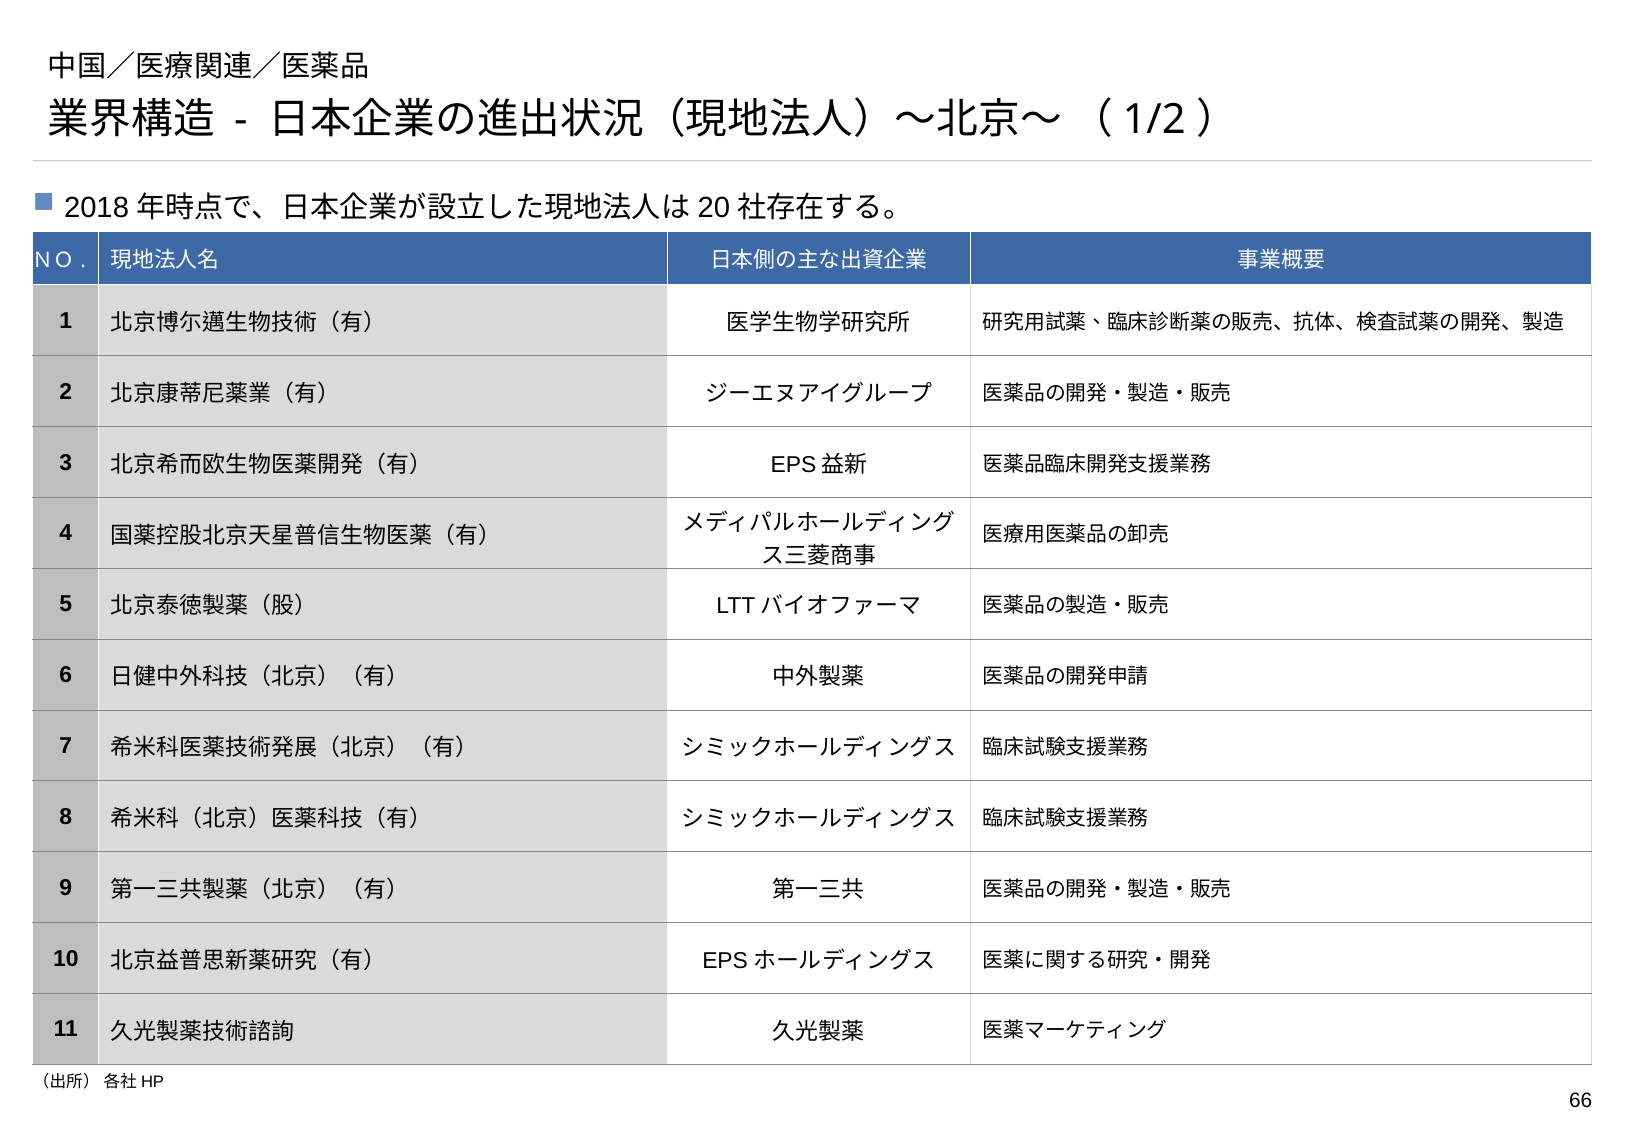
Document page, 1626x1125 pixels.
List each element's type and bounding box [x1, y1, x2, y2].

table_cell [971, 781, 1591, 851]
table_cell [33, 285, 98, 355]
table_cell [668, 923, 970, 993]
table_cell [33, 711, 98, 780]
table_cell [971, 427, 1591, 497]
table_cell [971, 923, 1591, 993]
text_box [32, 184, 1593, 223]
table_cell [971, 498, 1591, 568]
table_cell [971, 711, 1591, 780]
table_cell [971, 852, 1591, 922]
table_cell [99, 640, 667, 710]
table_cell [971, 356, 1591, 426]
table_cell [668, 285, 970, 355]
table_header [99, 232, 667, 284]
table_cell [668, 498, 970, 568]
table_cell [971, 285, 1591, 355]
table_header [668, 232, 970, 284]
table_cell [668, 356, 970, 426]
table_cell [99, 498, 667, 568]
table_cell [99, 852, 667, 922]
table_cell [33, 994, 98, 1064]
table_cell [33, 781, 98, 851]
table_cell [33, 498, 98, 568]
table_cell [668, 994, 970, 1064]
table_cell [33, 427, 98, 497]
table_cell [99, 711, 667, 780]
table_cell [33, 640, 98, 710]
table_cell [33, 569, 98, 639]
table_cell [99, 427, 667, 497]
table_cell [668, 711, 970, 780]
table_cell [99, 285, 667, 355]
text_box [32, 1070, 1451, 1094]
table_cell [971, 640, 1591, 710]
table_cell [99, 781, 667, 851]
table_header [33, 232, 98, 284]
list [32, 0, 1593, 149]
table_cell [99, 923, 667, 993]
table_cell [971, 569, 1591, 639]
table_cell [668, 852, 970, 922]
table_cell [668, 781, 970, 851]
table_header [971, 232, 1591, 284]
table_cell [668, 640, 970, 710]
table_cell [668, 569, 970, 639]
table_cell [99, 356, 667, 426]
table_cell [33, 852, 98, 922]
table_cell [33, 356, 98, 426]
table_cell [99, 994, 667, 1064]
table_cell [99, 569, 667, 639]
table_cell [971, 994, 1591, 1064]
table_cell [668, 427, 970, 497]
table_cell [33, 923, 98, 993]
